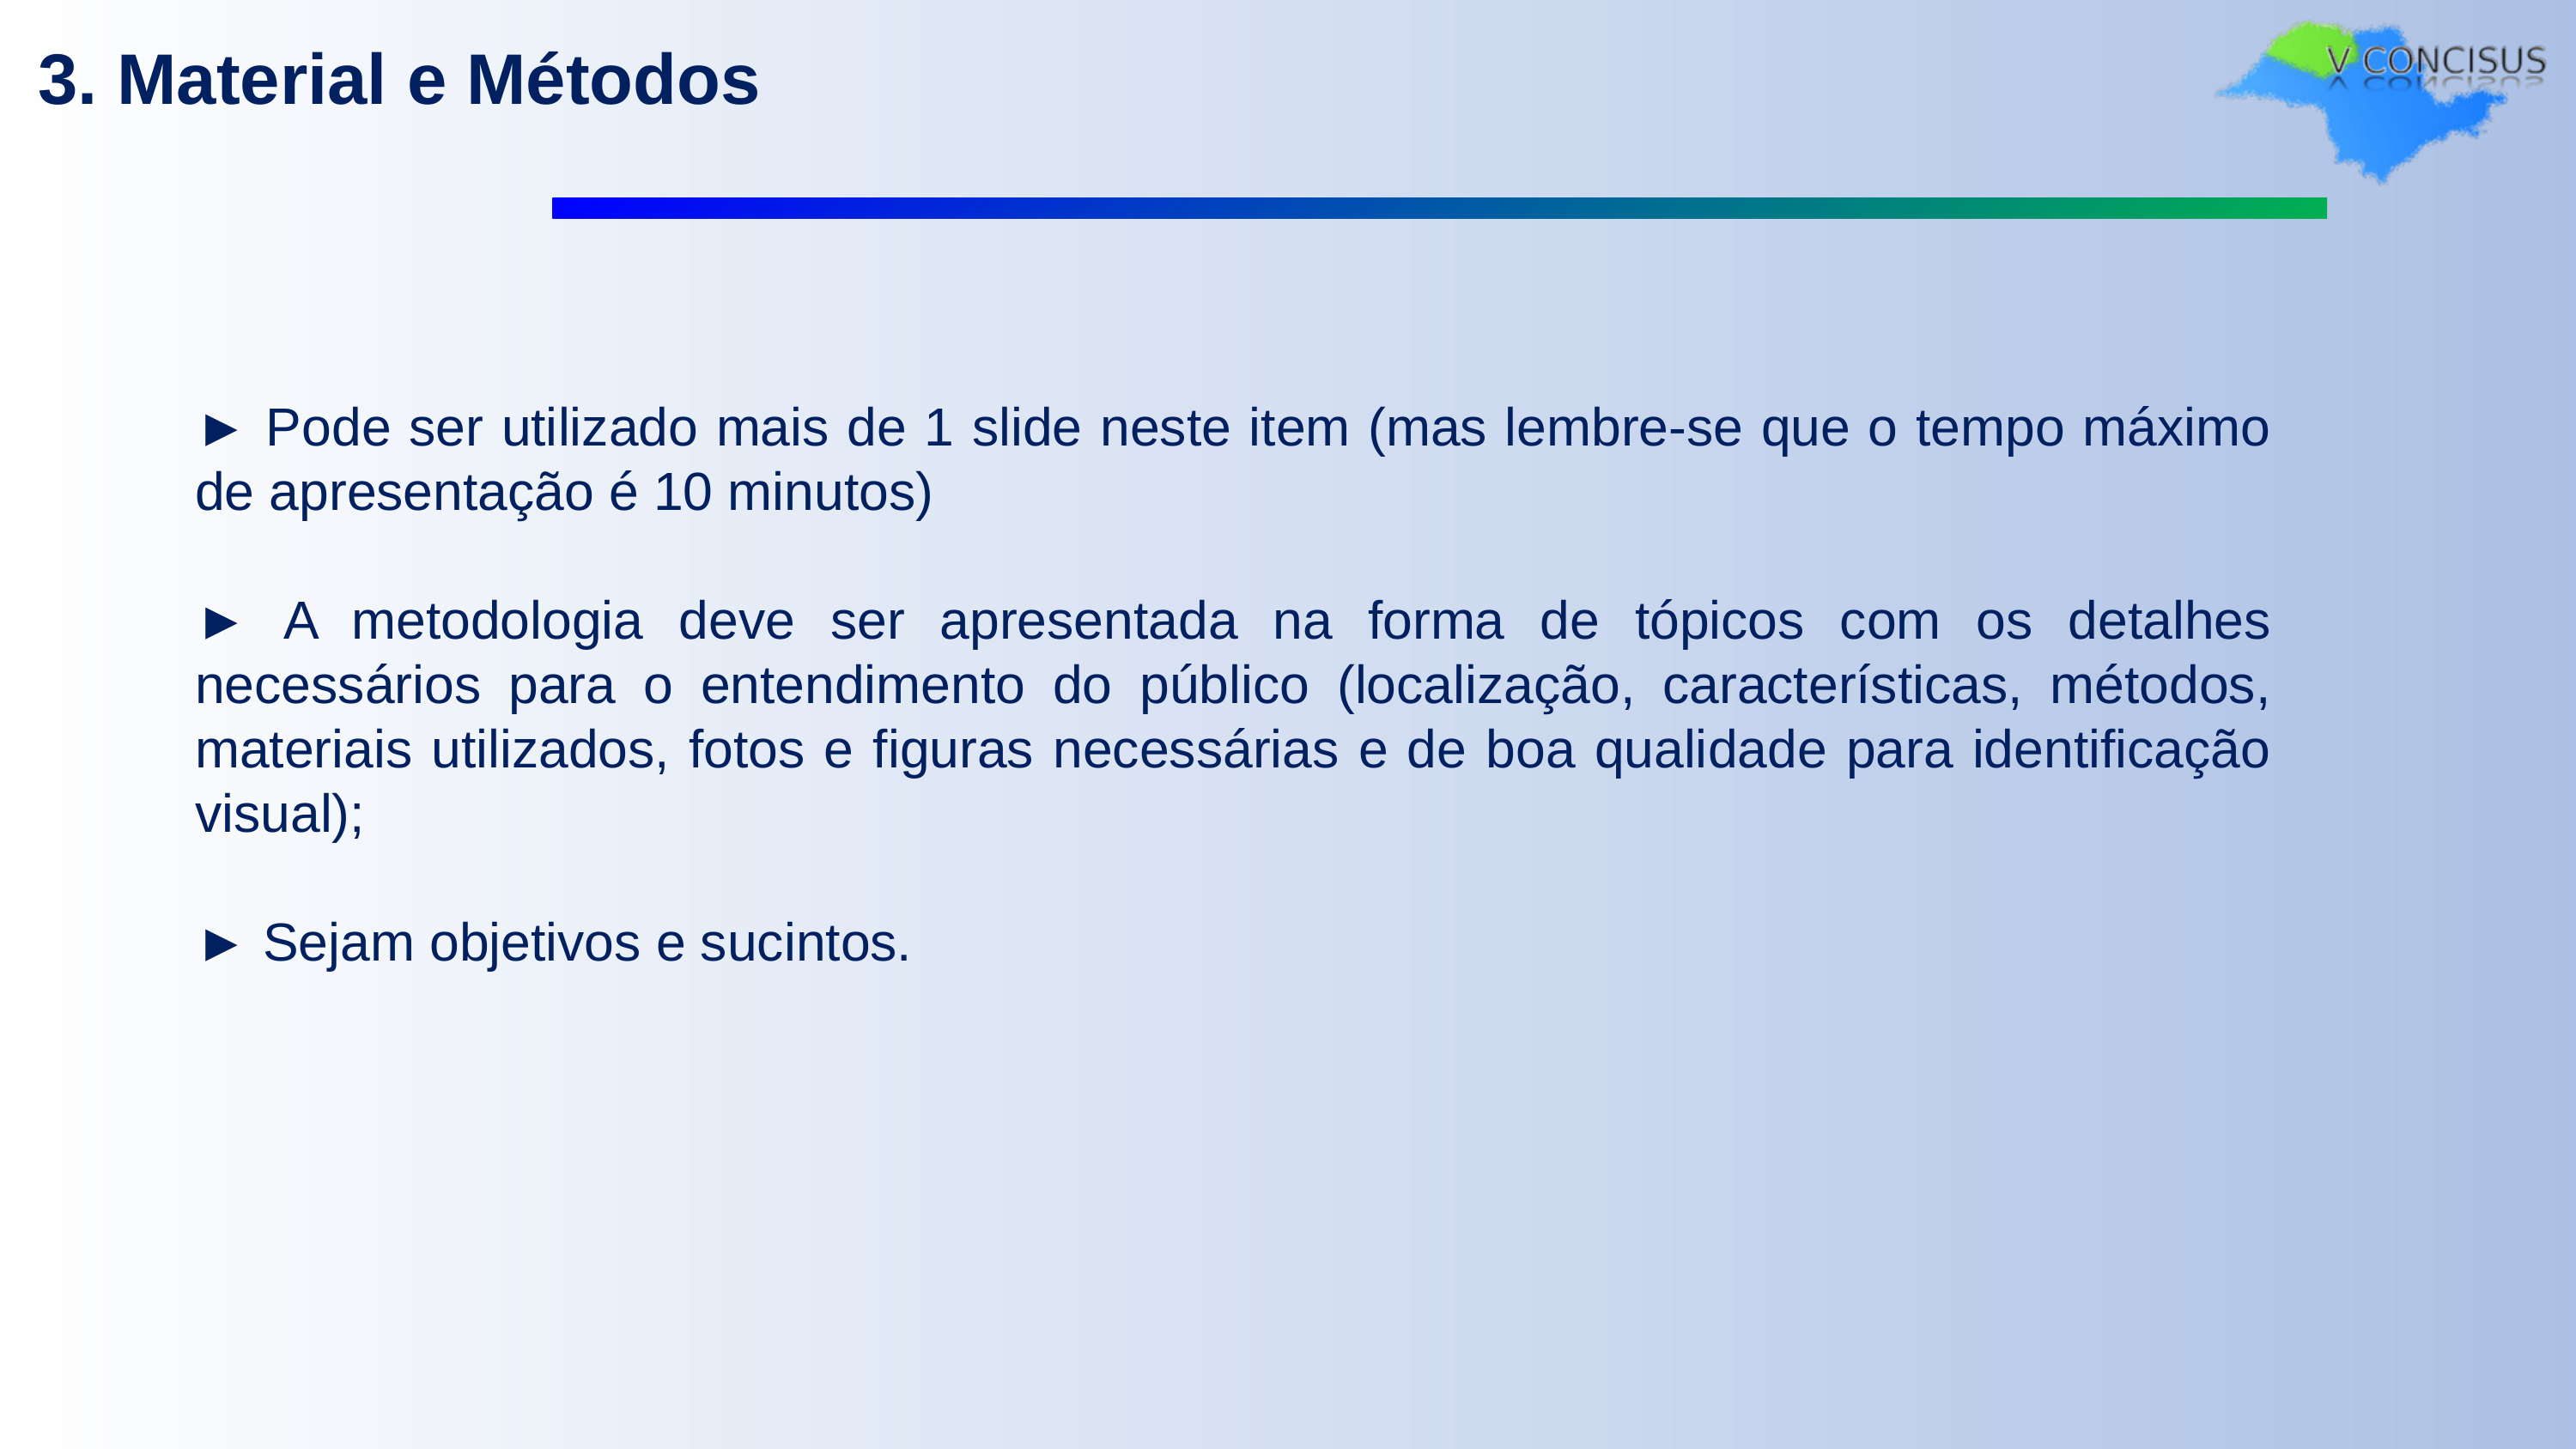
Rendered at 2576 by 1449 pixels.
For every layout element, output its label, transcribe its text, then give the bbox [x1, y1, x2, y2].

text_box ► Pode ser utilizado mais de 1 slide neste item (mas lembre-se que o tempo máximo de apresentação é 10 minutos) ► A metodologia deve ser apresentada na forma de tópicos com os detalhes necessários para o entendimento do público (localização, características, métodos, materiais utilizados, fotos e figuras necessárias e de boa qualidade para identificação visual); ► Sejam objetivos e sucintos. [182, 385, 2287, 979]
text_box [2210, 13, 2556, 197]
text_box 3. Material e Métodos [25, 26, 837, 125]
text_box [550, 197, 2329, 220]
